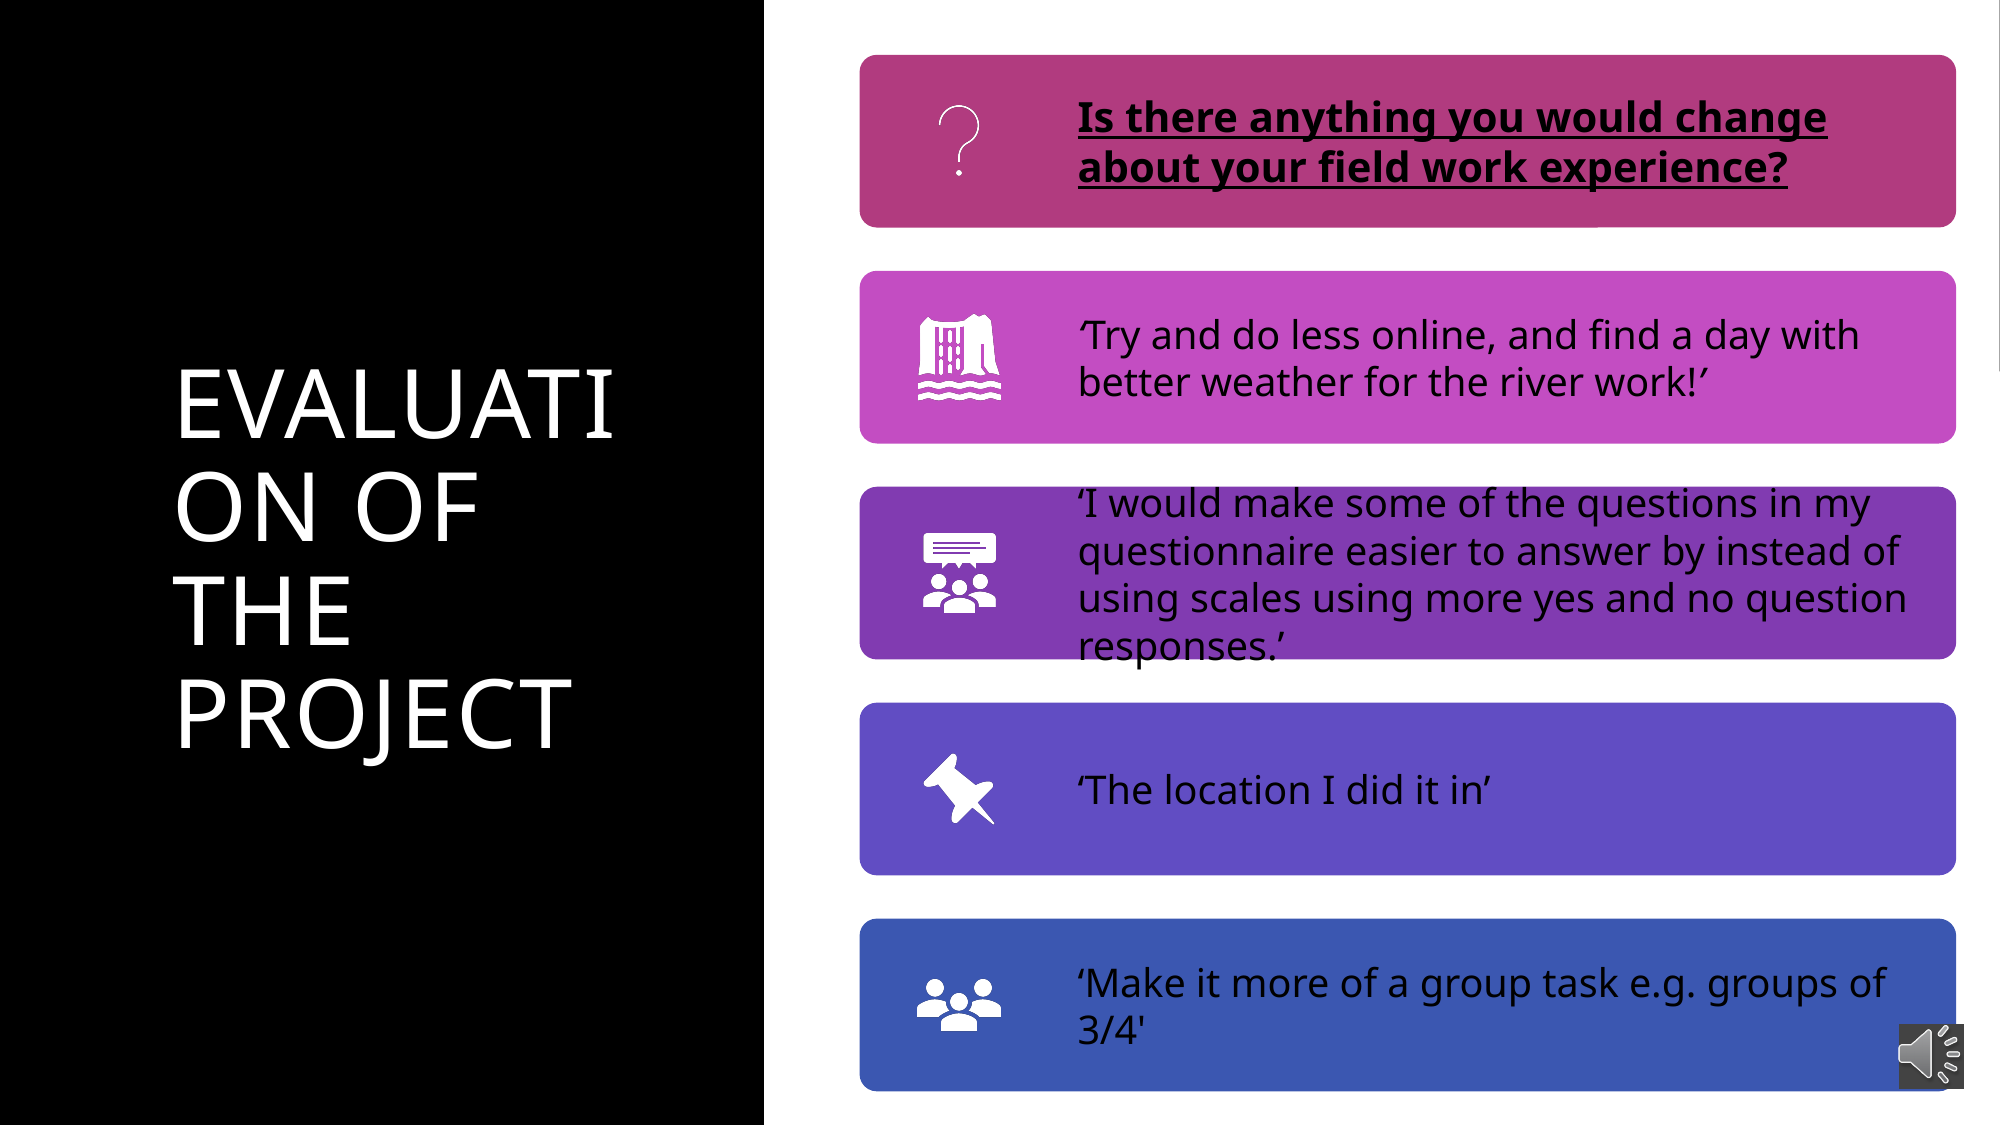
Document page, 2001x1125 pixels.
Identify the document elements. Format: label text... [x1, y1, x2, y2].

text_box [765, 0, 2000, 1125]
text_box [0, 0, 765, 1125]
title Evaluation of the project [157, 105, 685, 1020]
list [859, 53, 1957, 1093]
picture [1897, 1022, 1965, 1090]
